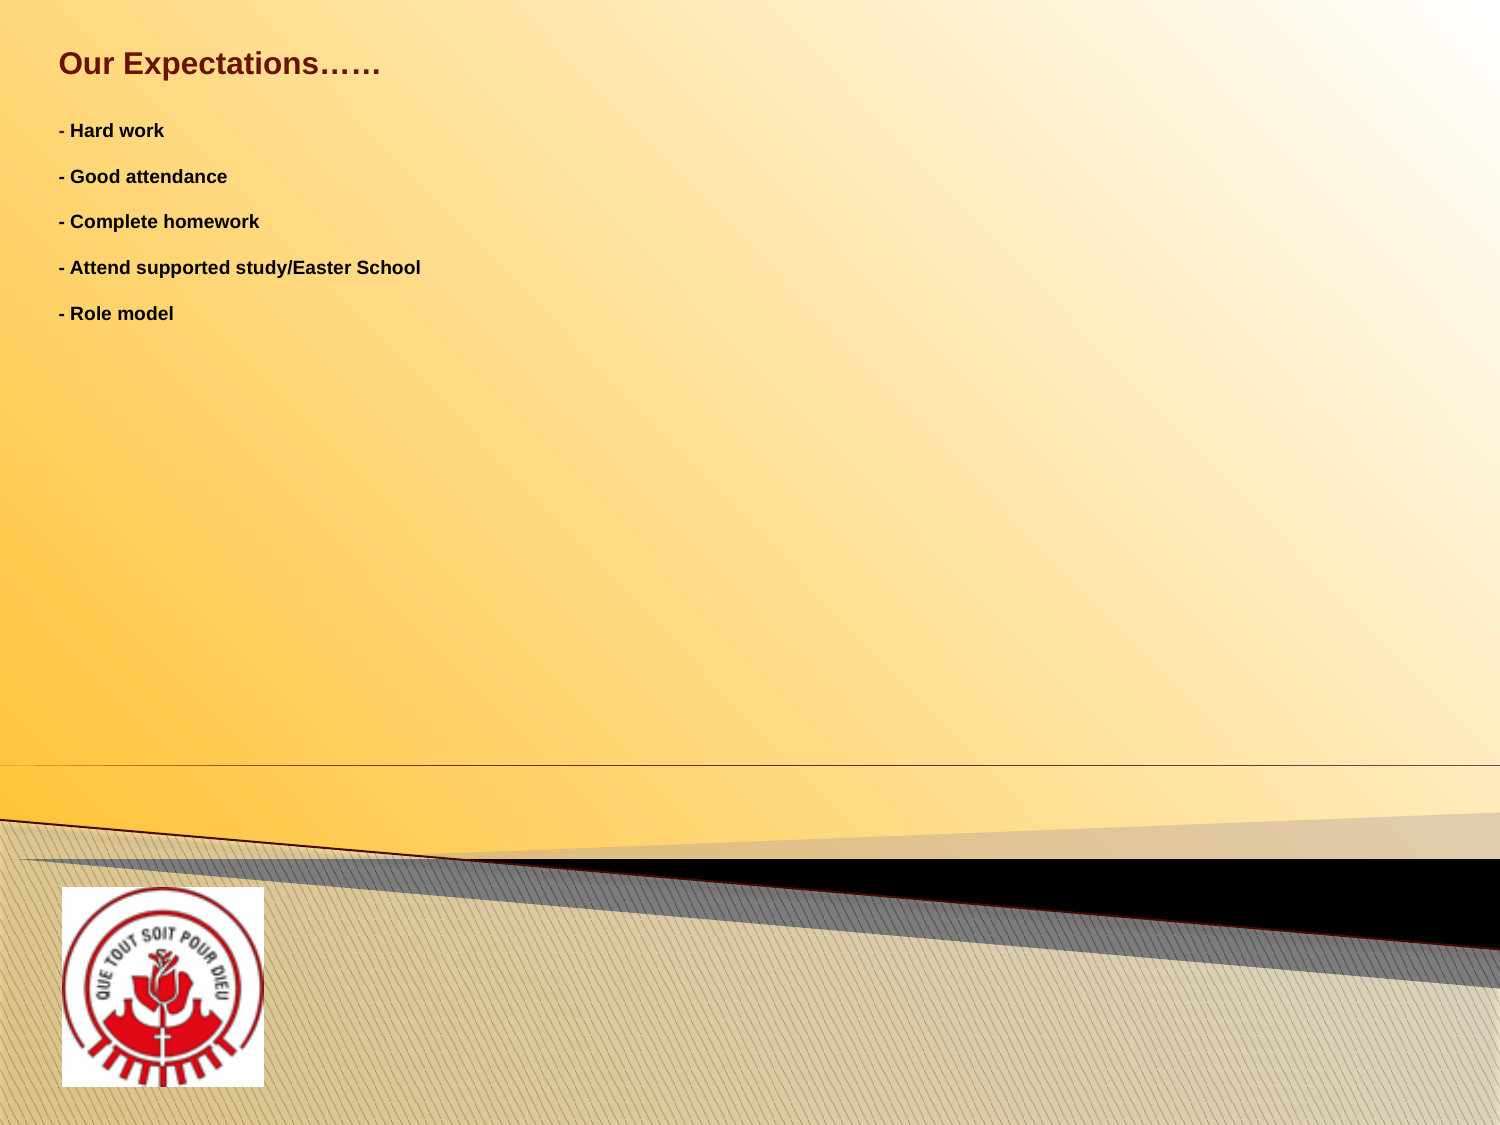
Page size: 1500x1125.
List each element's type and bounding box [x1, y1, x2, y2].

text_box [43, 35, 1465, 846]
picture [62, 887, 264, 1087]
picture [5, 859, 1500, 989]
